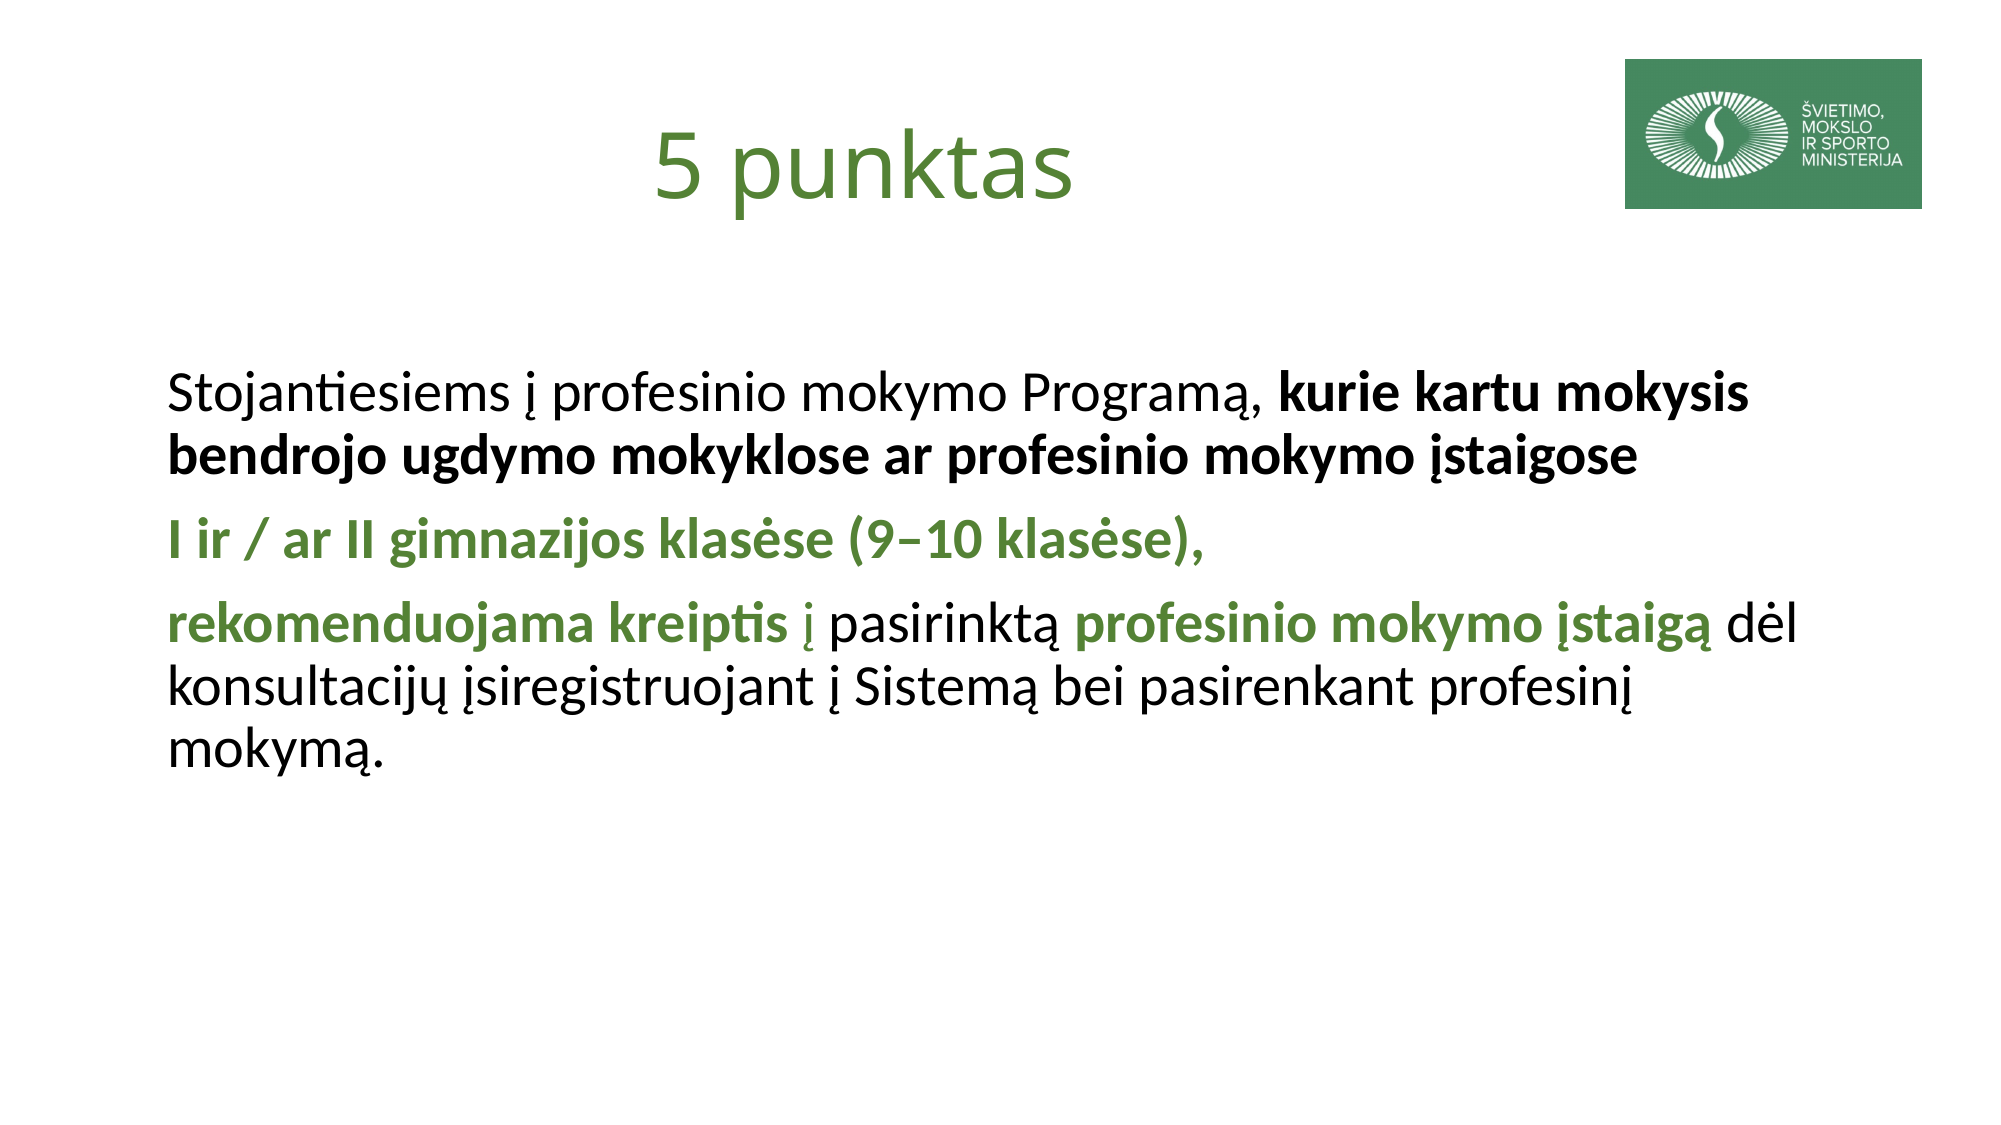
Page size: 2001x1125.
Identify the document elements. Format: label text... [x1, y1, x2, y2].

text_box 5 punktas [126, 59, 1625, 278]
picture [1624, 59, 1922, 209]
list Stojantiesiems į profesinio mokymo Programą, kurie kartu mokysis bendrojo ugdymo mokyklose ar profesinio mokymo įstaigose I ir / ar II gimnazijos klasėse (9–10 klasėse), rekomenduojama kreiptis į pasirinktą profesinio mokymo įstaigą dėl konsultacijų įsiregistruojant į Sistemą bei pasirenkant profesinį mokymą. [152, 353, 1878, 1068]
